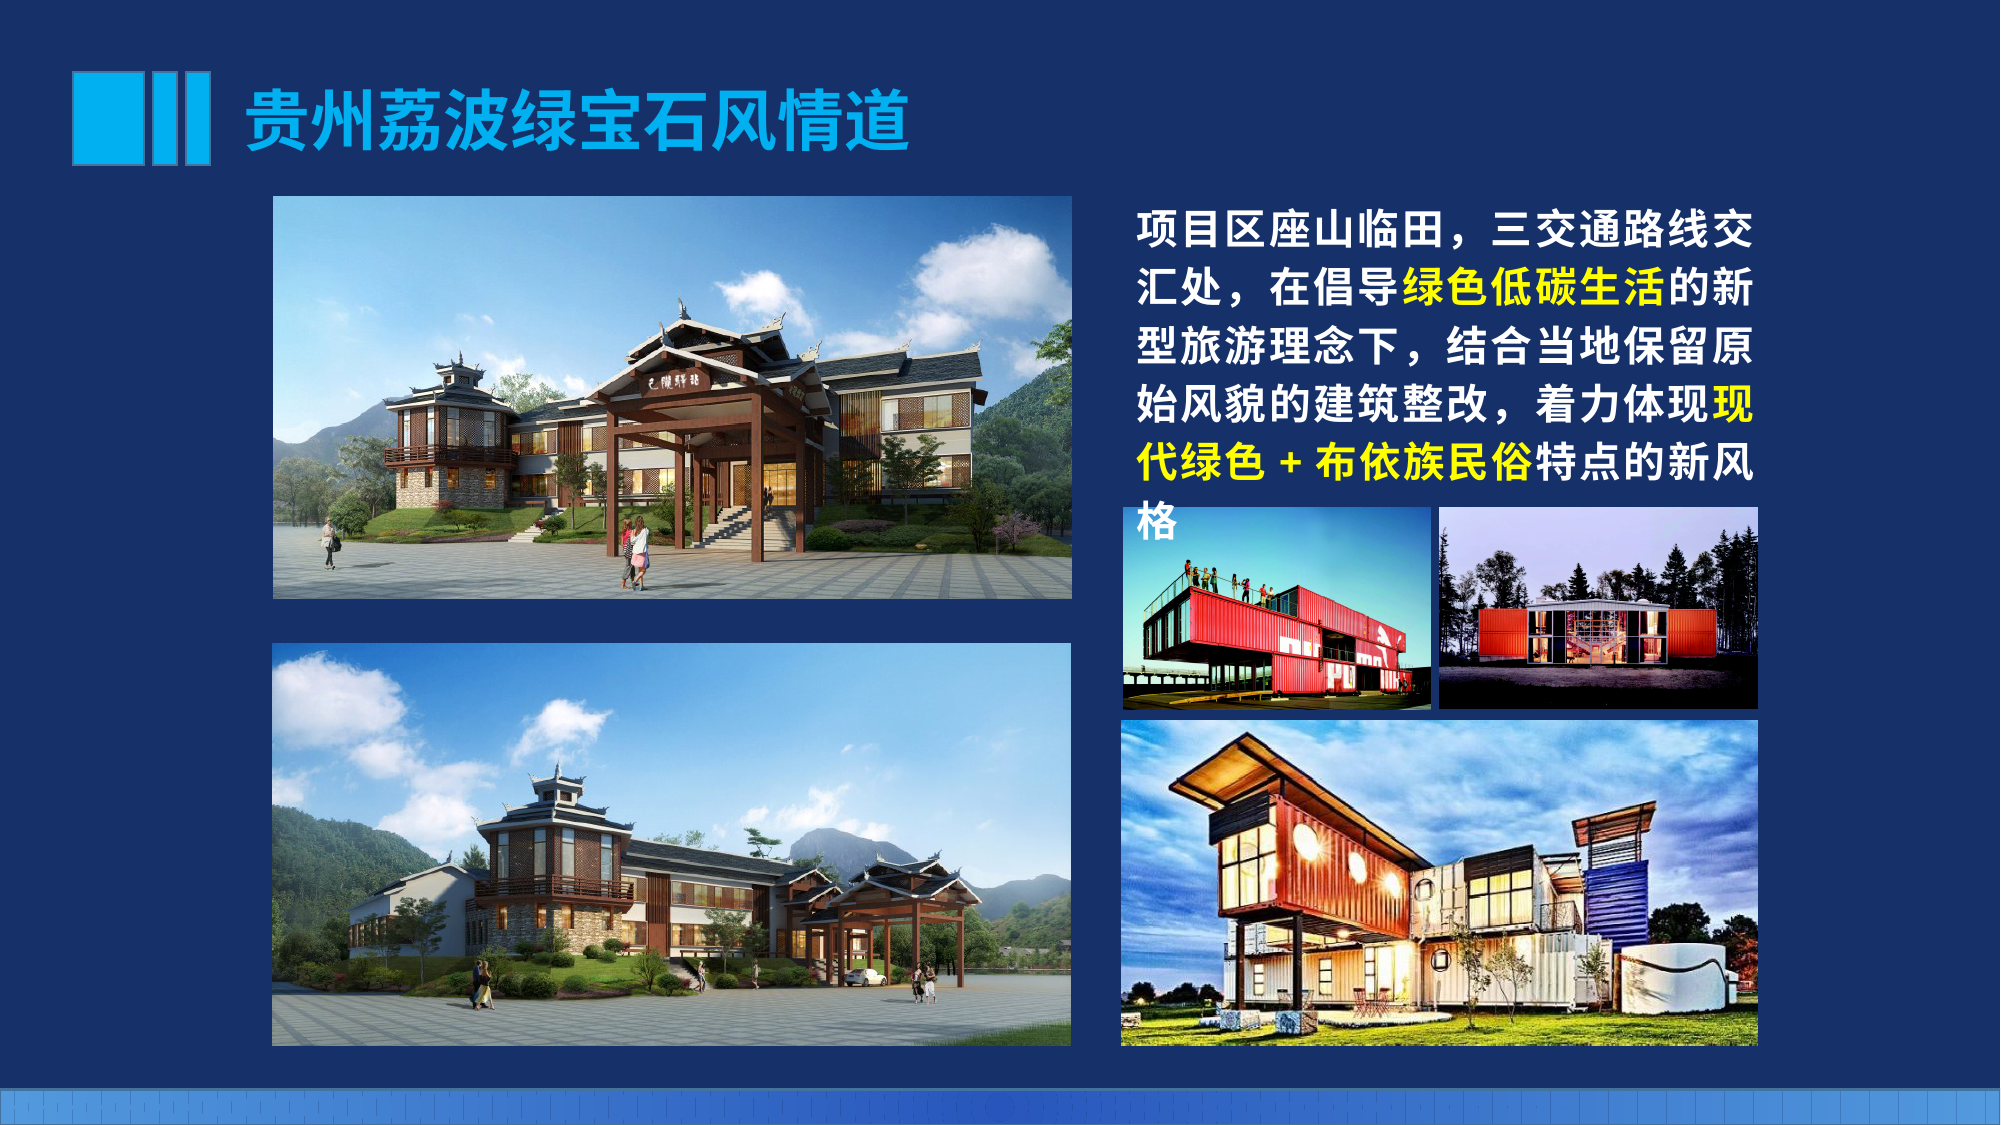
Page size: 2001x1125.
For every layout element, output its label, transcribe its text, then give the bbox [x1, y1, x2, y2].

picture [1121, 720, 1758, 1046]
picture [273, 196, 1072, 599]
picture [1123, 507, 1431, 710]
picture [1439, 507, 1758, 709]
picture [272, 643, 1071, 1046]
text_box 项目区座山临田，三交通路线交汇处，在倡导绿色低碳生活的新型旅游理念下，结合当地保留原始风貌的建筑整改，着力体现现代绿色+布依族民俗特点的新风格 [1091, 186, 1769, 552]
text_box 贵州荔波绿宝石风情道 [240, 78, 912, 159]
